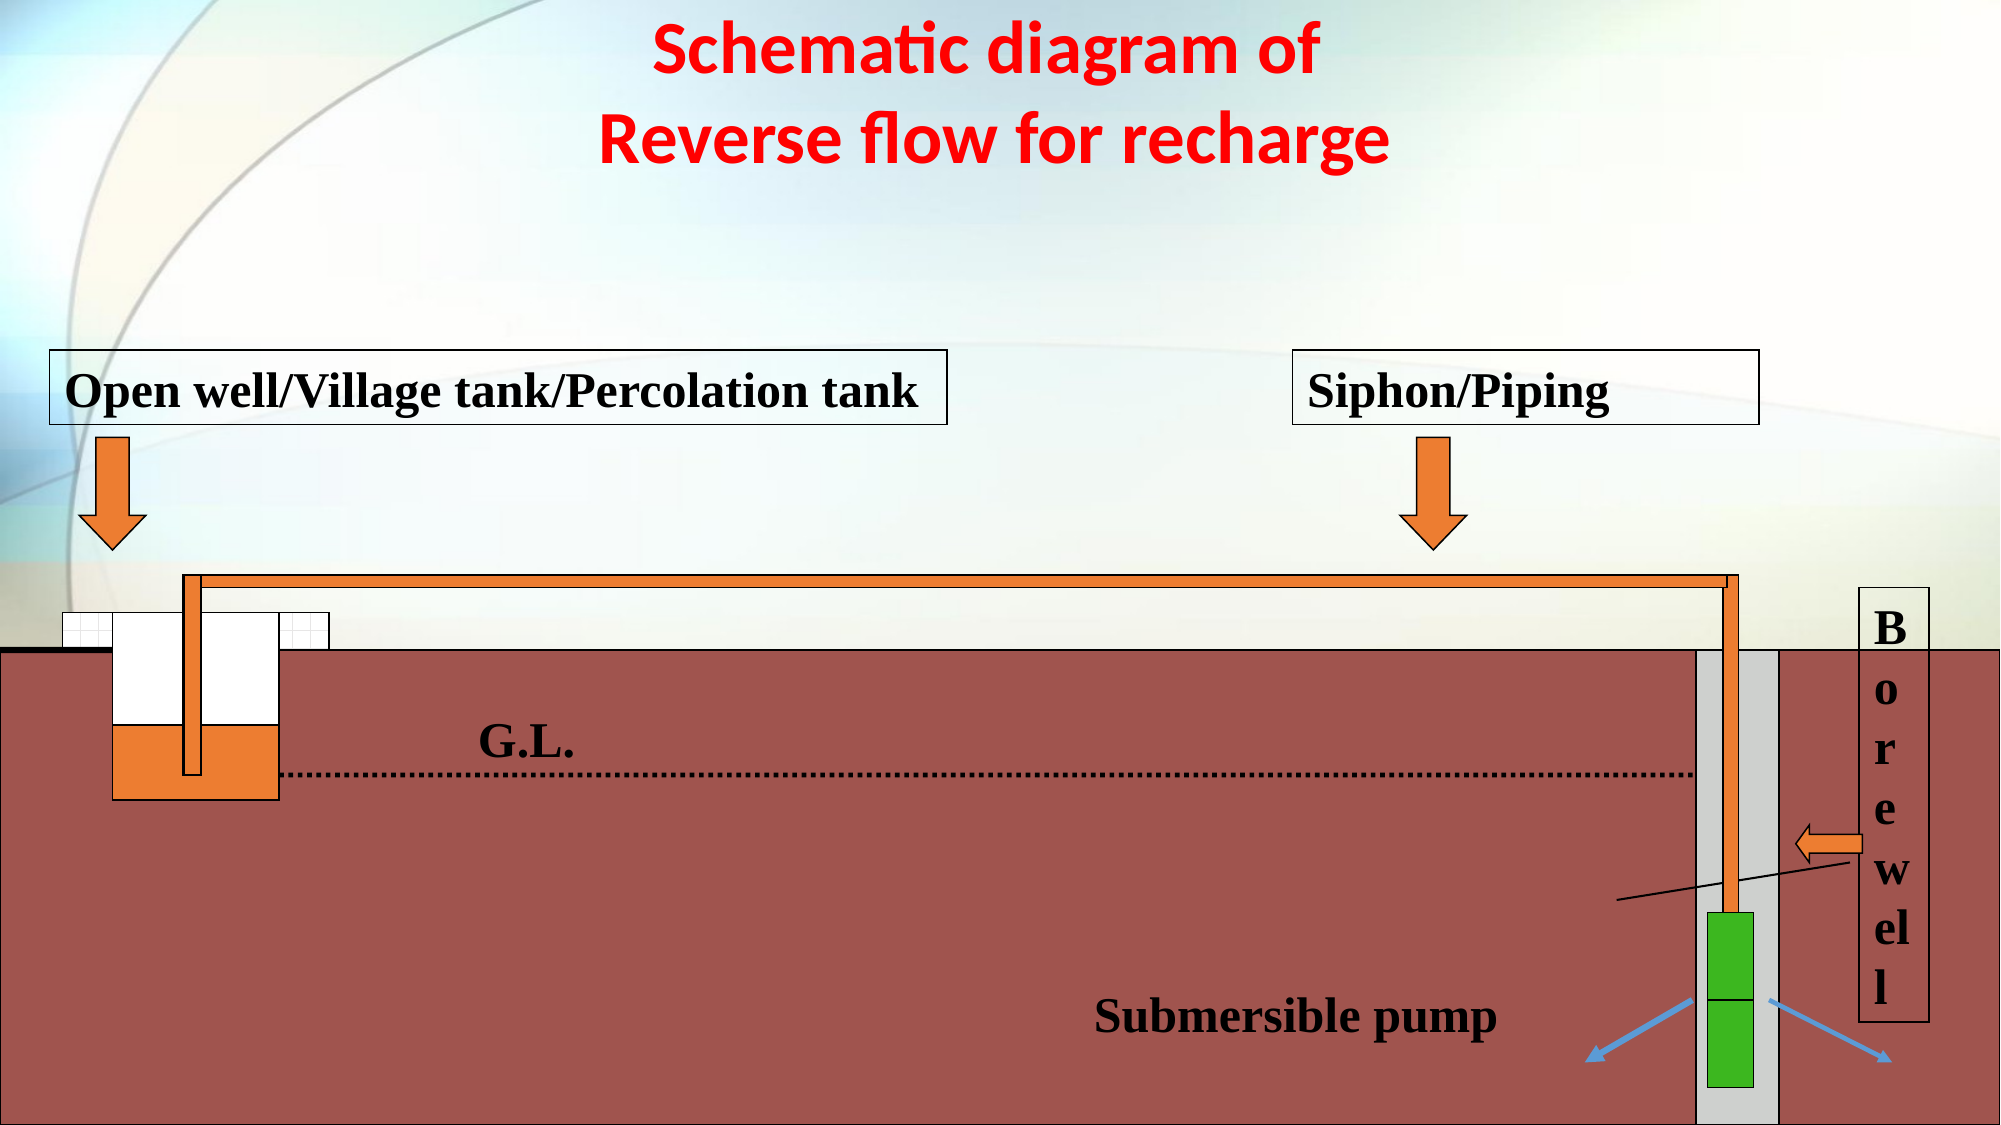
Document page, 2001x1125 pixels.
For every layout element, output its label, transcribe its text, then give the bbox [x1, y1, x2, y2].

text_box [1695, 650, 1780, 1125]
text_box [280, 612, 330, 650]
text_box [202, 612, 280, 724]
text_box Borewell [1858, 587, 1930, 1023]
text_box [62, 612, 112, 650]
text_box G.L. [463, 699, 591, 775]
picture [0, 0, 2001, 1125]
text_box Siphon/Piping [1292, 349, 1759, 425]
text_box [1584, 999, 1693, 1063]
text_box [112, 724, 280, 800]
text_box [112, 612, 183, 724]
text_box Open well/Village tank/Percolation tank [49, 349, 947, 425]
text_box [1400, 437, 1467, 550]
text_box [184, 575, 202, 775]
text_box [1769, 999, 1893, 1063]
text_box [79, 437, 146, 550]
picture [202, 588, 1722, 650]
text_box [1795, 825, 1863, 863]
text_box [1707, 999, 1754, 1088]
text_box [1707, 912, 1754, 999]
text_box [200, 574, 1728, 588]
text_box Schematic diagram of Reverse flow for recharge [145, 50, 1846, 238]
text_box [1722, 575, 1739, 913]
text_box [1780, 650, 2000, 1125]
text_box Submersible pump [1079, 974, 1514, 1050]
text_box [0, 650, 1695, 1125]
